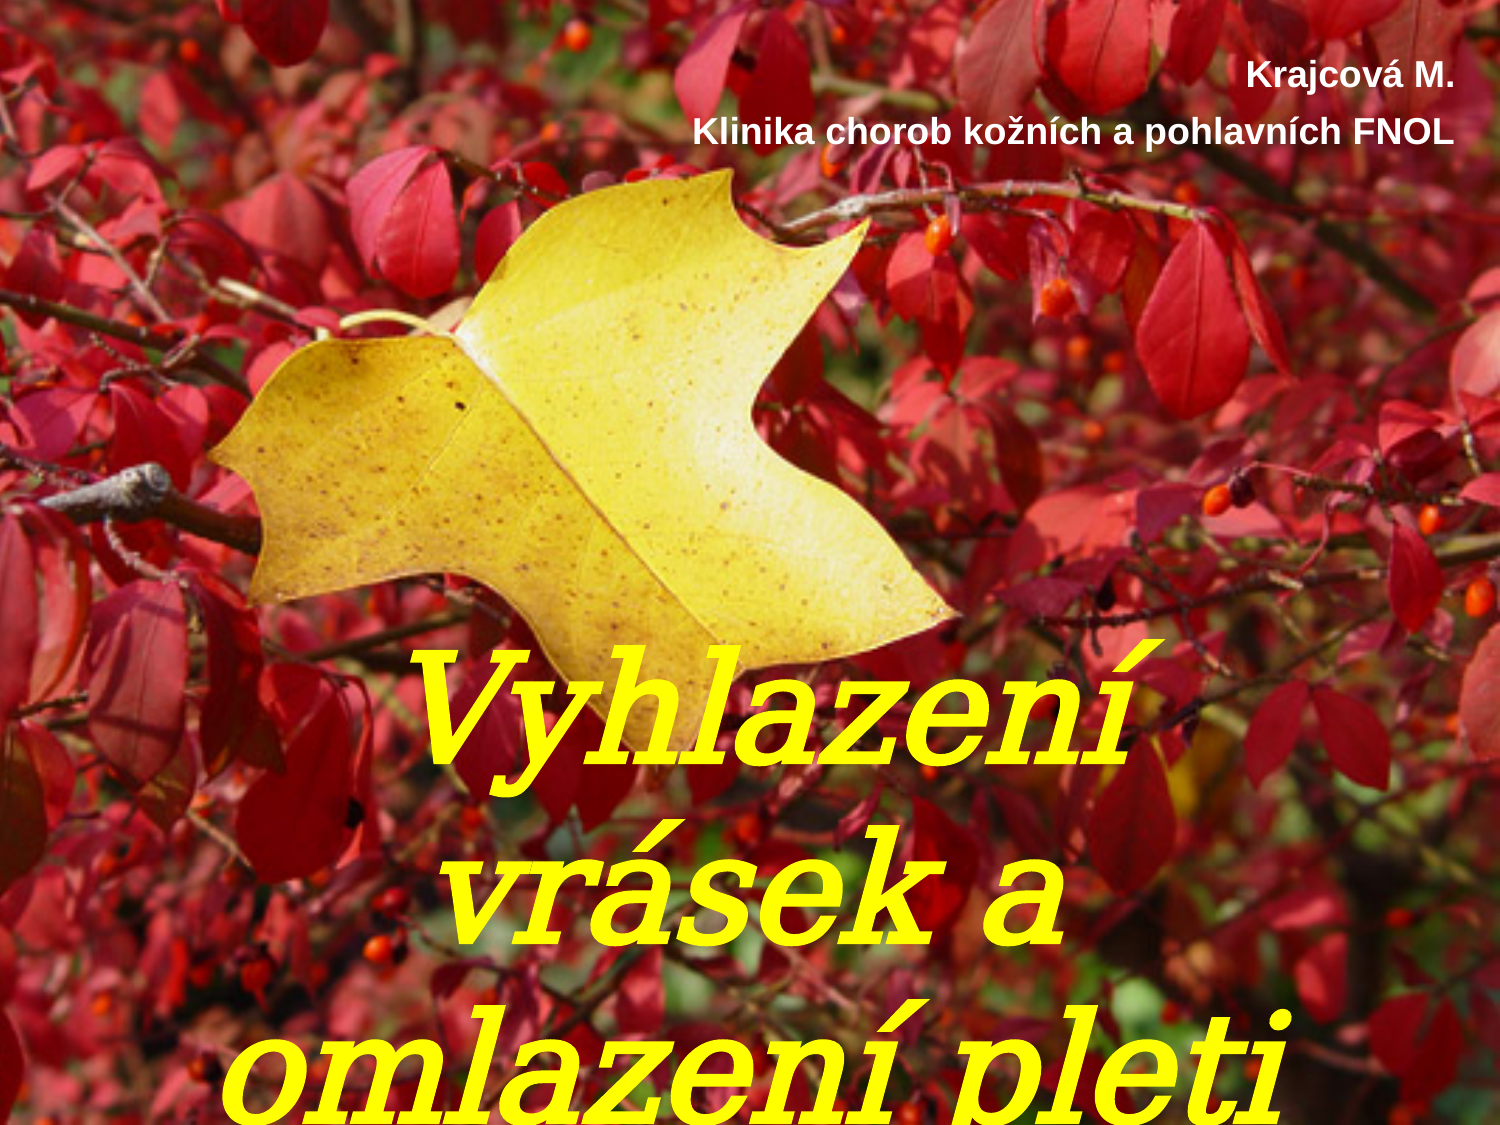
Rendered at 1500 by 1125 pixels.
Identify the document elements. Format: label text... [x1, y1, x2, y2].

picture [0, 0, 1500, 1125]
title Vyhlazení vrásek a omlazení pleti [100, 692, 1388, 1071]
text_box Krajcová M. Klinika chorob kožních a pohlavních FNOL [667, 42, 1471, 160]
